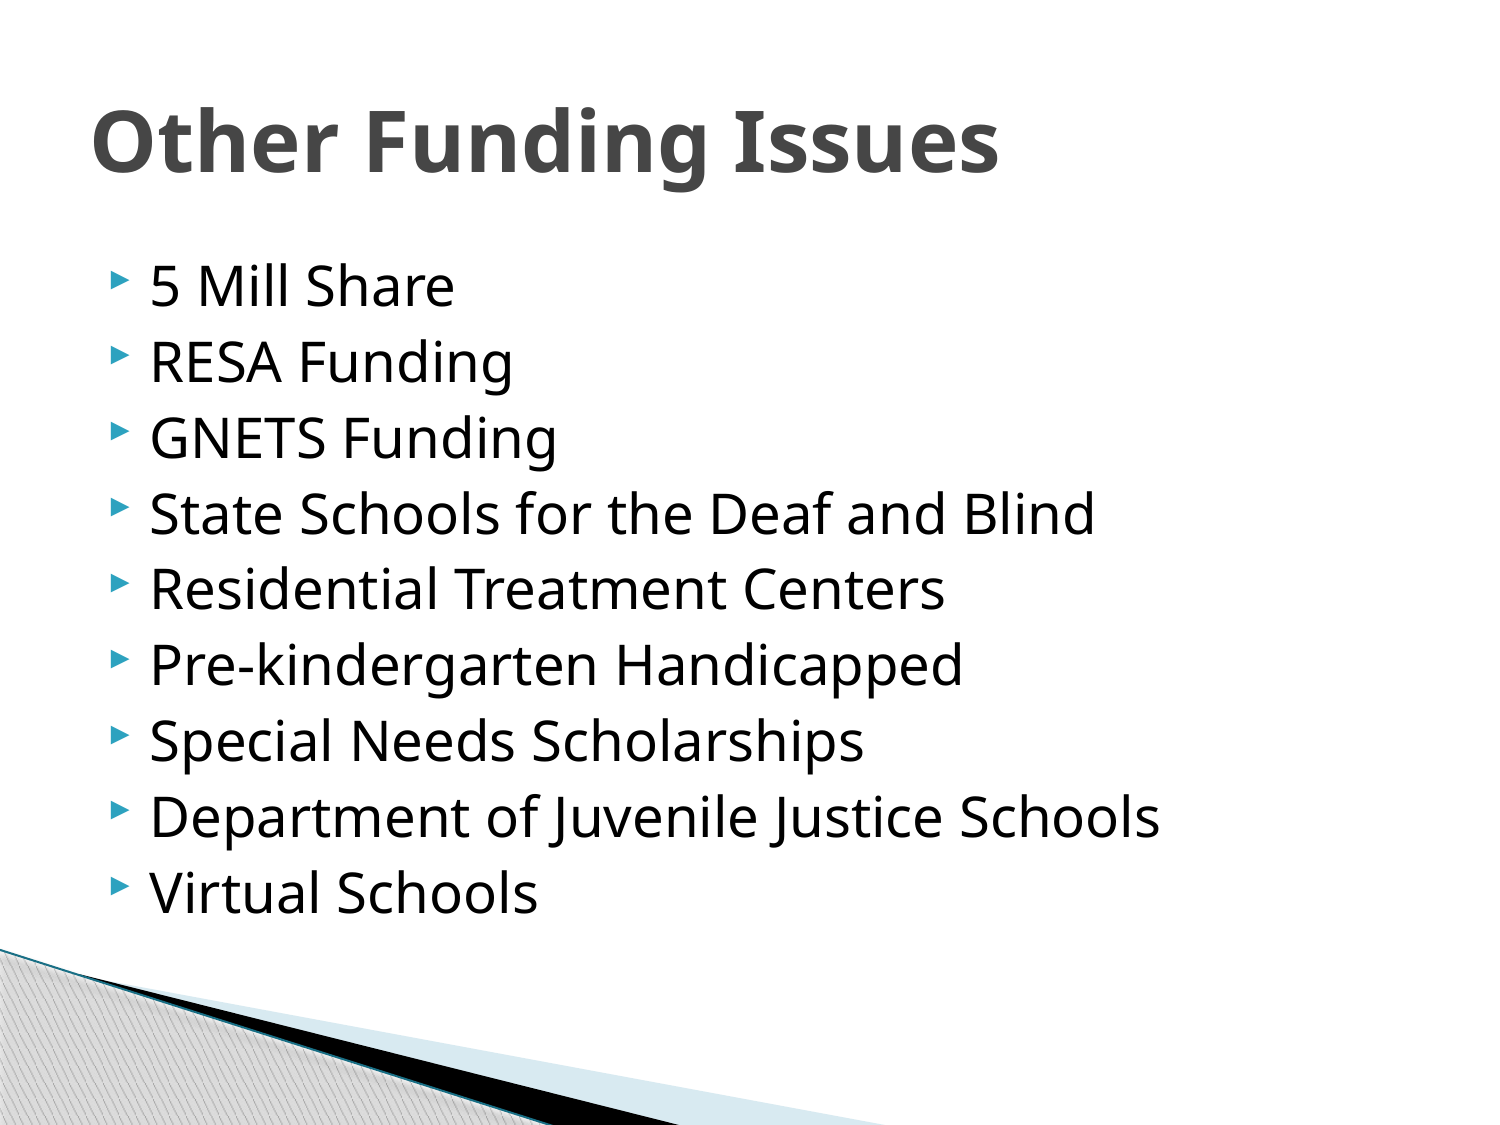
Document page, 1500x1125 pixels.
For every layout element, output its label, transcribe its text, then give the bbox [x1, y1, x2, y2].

list 5 Mill Share RESA Funding GNETS Funding State Schools for the Deaf and Blind Residential Treatment Centers Pre-kindergarten Handicapped Special Needs Scholarships Department of Juvenile Justice Schools Virtual Schools [75, 243, 1425, 986]
title Other Funding Issues [75, 45, 1425, 233]
